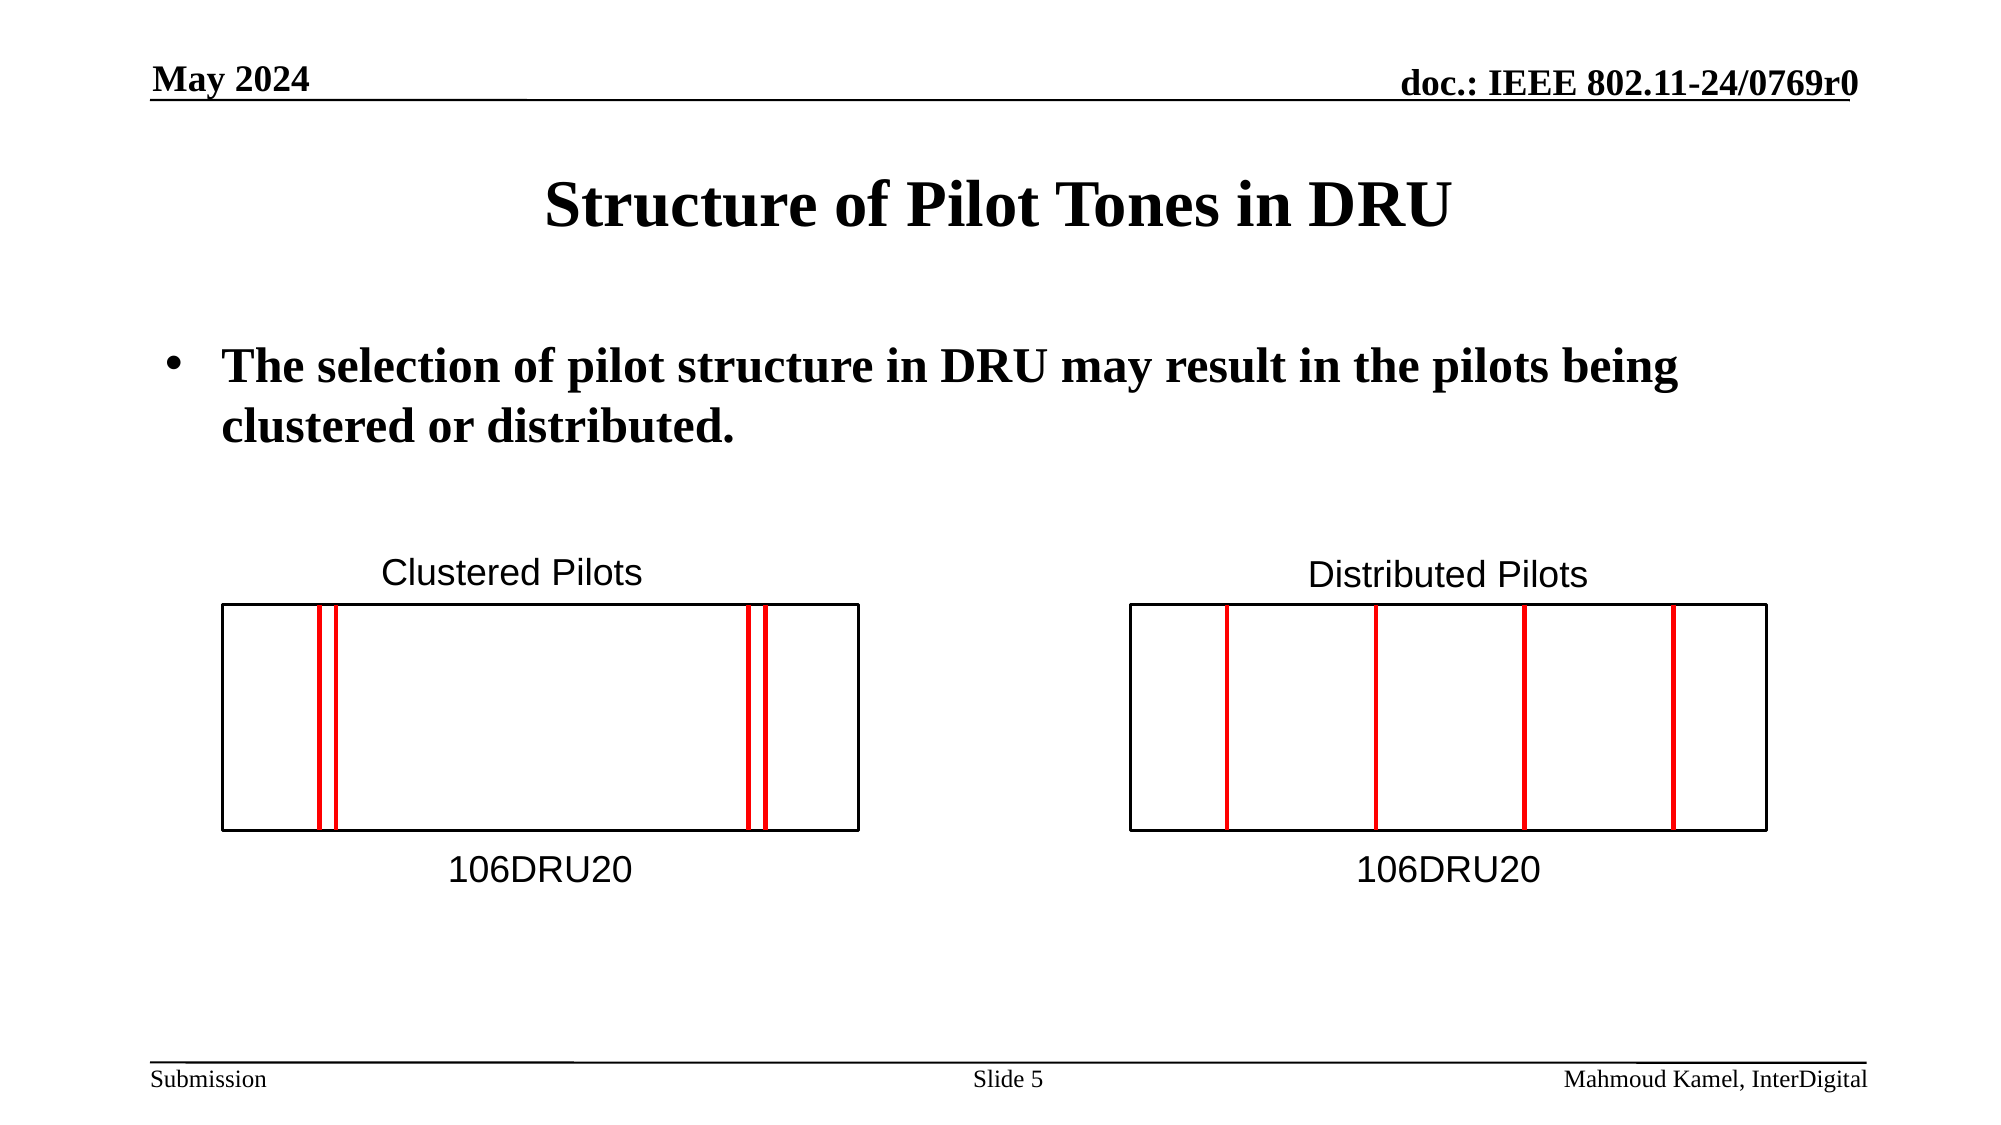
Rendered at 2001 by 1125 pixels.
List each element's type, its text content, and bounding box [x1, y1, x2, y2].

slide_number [152, 54, 563, 100]
text_box Distributed Pilots [1293, 542, 1604, 602]
text_box Clustered Pilots [366, 540, 658, 600]
text_box [1527, 604, 1673, 831]
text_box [222, 604, 859, 899]
list The selection of pilot structure in DRU may result in the pilots being clustered or distributed. [149, 324, 1850, 1000]
text_box [1229, 604, 1375, 831]
title Structure of Pilot Tones in DRU [149, 112, 1850, 288]
slide_number Slide 5 [950, 1061, 1067, 1123]
text_box [1130, 604, 1226, 831]
footer Mahmoud Kamel, InterDigital [1171, 1061, 1869, 1093]
text_box [1676, 604, 1767, 831]
text_box [1378, 604, 1524, 831]
text_box 106DRU20 [1341, 837, 1556, 898]
